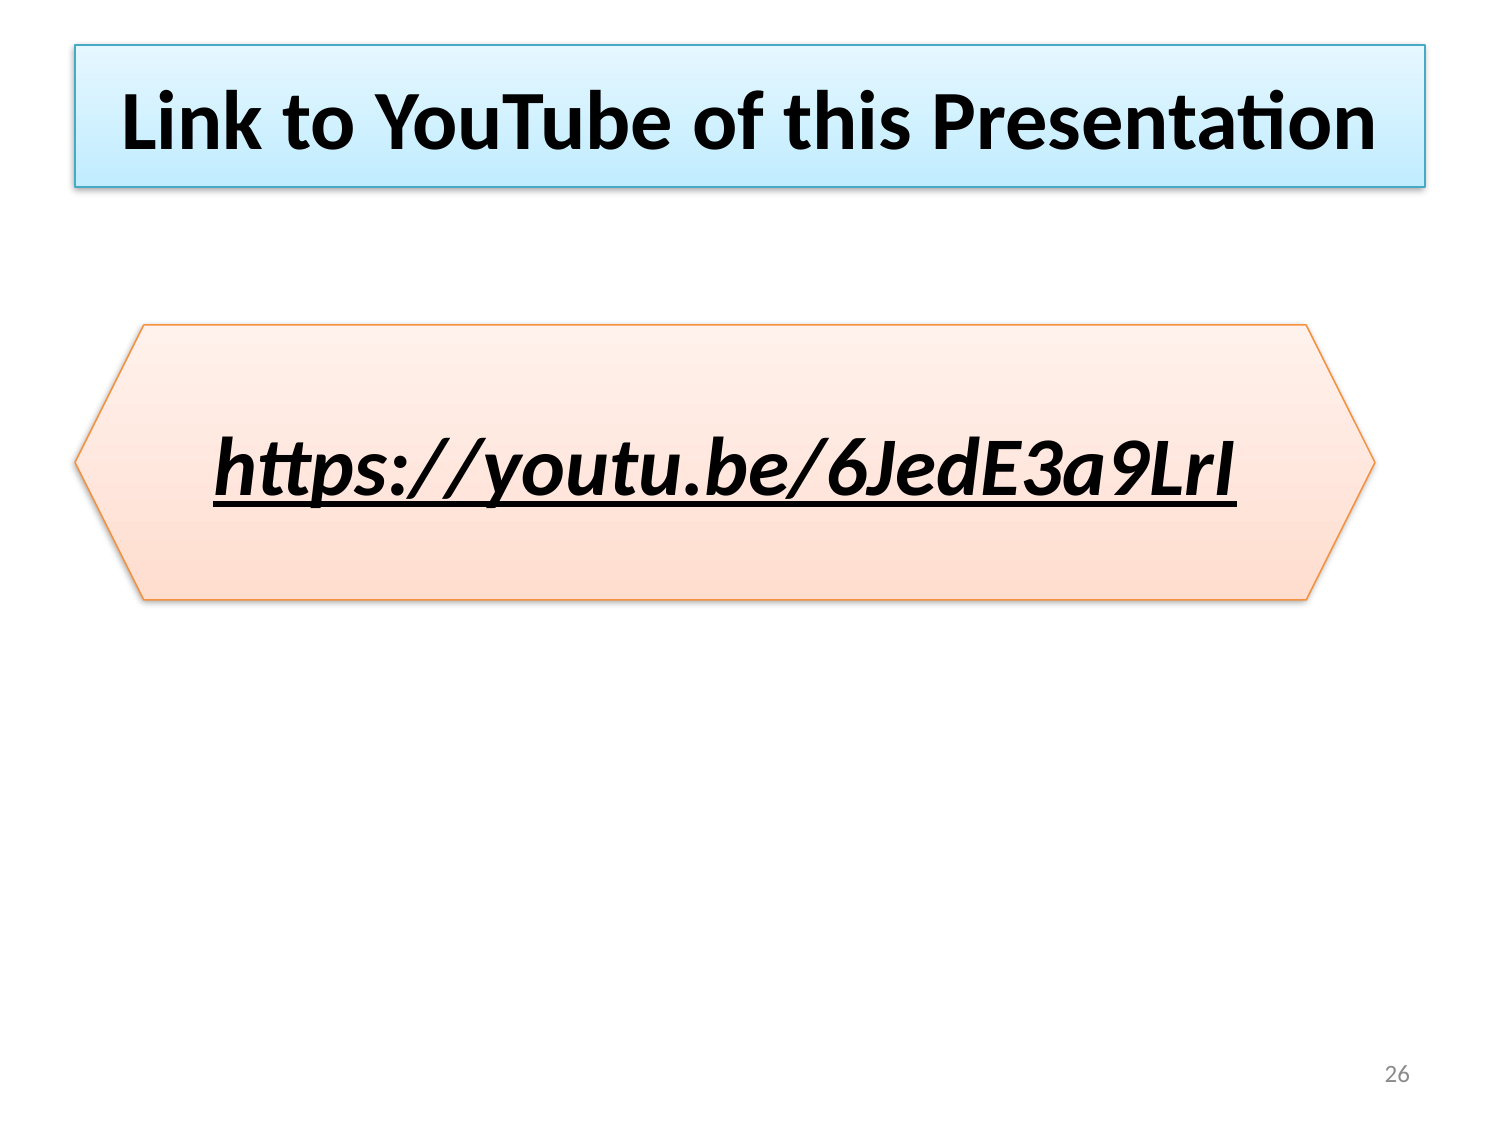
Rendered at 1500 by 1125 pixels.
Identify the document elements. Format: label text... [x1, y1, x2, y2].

text_box https://youtu.be/6JedE3a9LrI [74, 324, 1376, 601]
slide_number 26 [1074, 1042, 1425, 1103]
title Link to YouTube of this Presentation [74, 44, 1426, 188]
